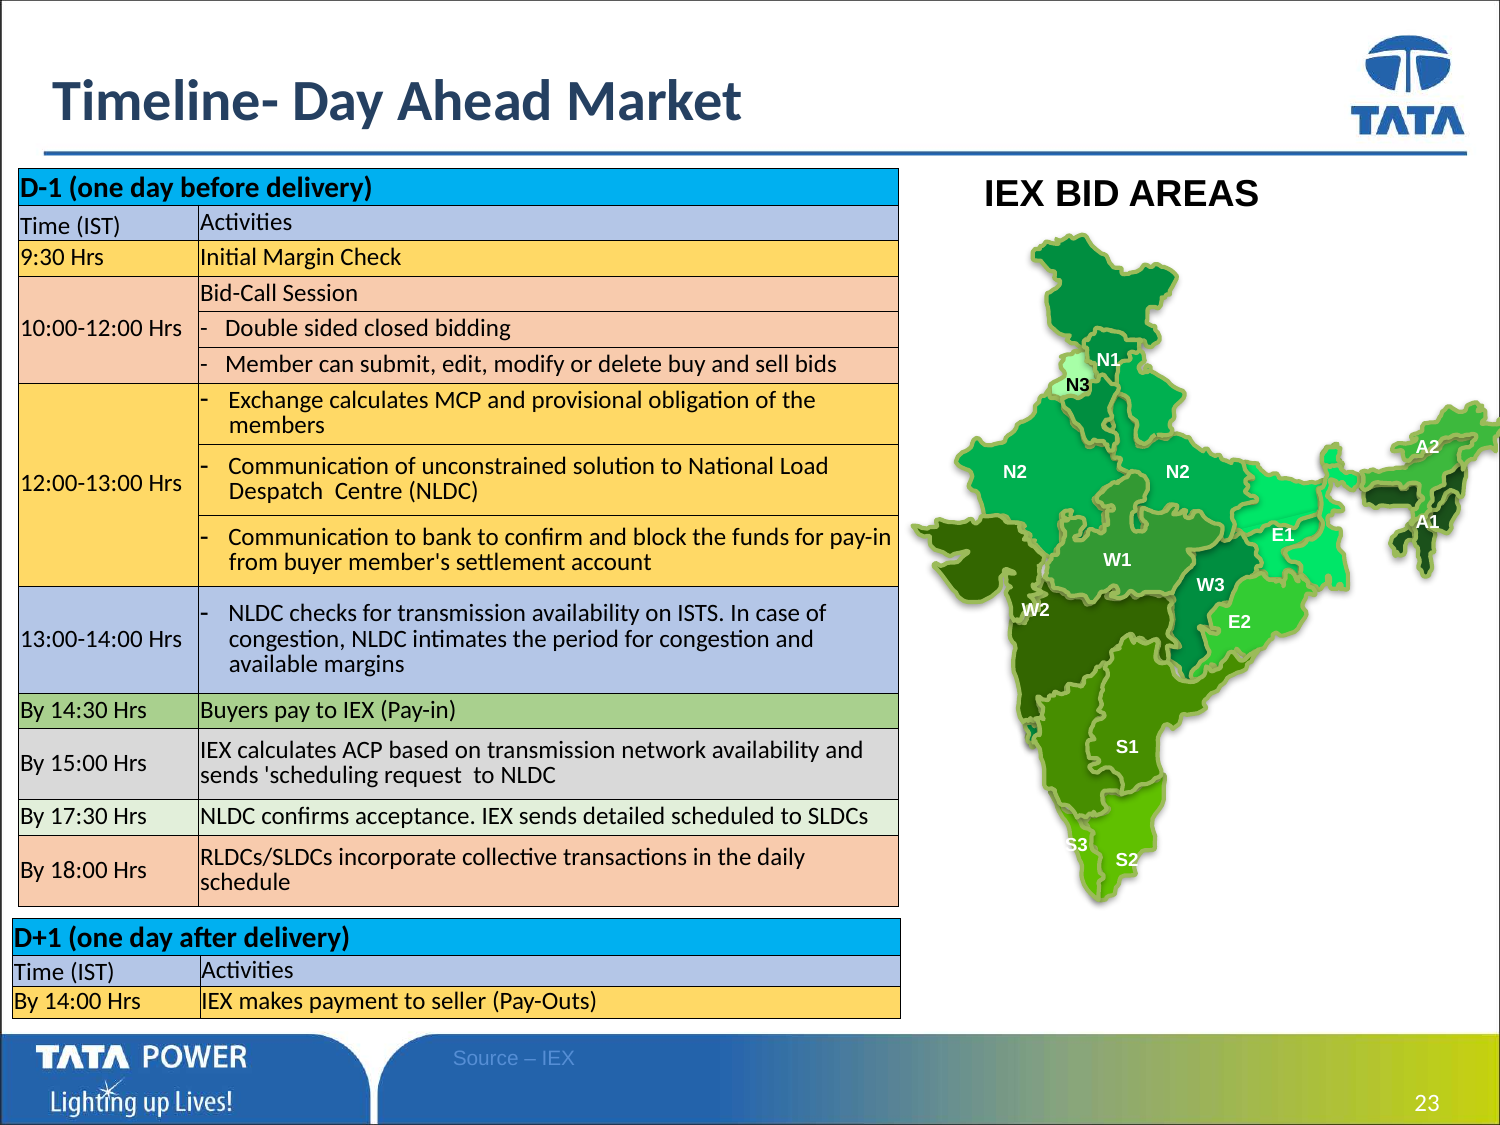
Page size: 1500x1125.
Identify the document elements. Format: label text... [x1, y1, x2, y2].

table_cell Exchange calculates MCP and provisional obligation of the members [199, 384, 898, 444]
picture [0, 0, 1500, 1125]
table_cell By 18:00 Hrs [19, 836, 198, 906]
table_cell By 14:00 Hrs [13, 987, 200, 1018]
table_cell IEX calculates ACP based on transmission network availability and sends 'scheduling request to NLDC [199, 729, 898, 799]
table_cell Initial Margin Check [199, 241, 898, 276]
table_cell By 14:30 Hrs [19, 694, 198, 728]
table_cell Activities [199, 206, 898, 240]
text_box IEX BID AREAS [969, 161, 1500, 222]
table_cell Time (IST) [19, 206, 198, 240]
table_cell 12:00-13:00 Hrs [19, 384, 198, 586]
table_header D-1 (one day before delivery) [19, 169, 898, 205]
table_cell Communication to bank to confirm and block the funds for pay-in from buyer member's settlement account [199, 516, 898, 586]
table_cell - Double sided closed bidding [199, 312, 898, 347]
text_box 23 [1370, 1049, 1471, 1120]
table_cell Buyers pay to IEX (Pay-in) [199, 694, 898, 728]
table_cell NLDC confirms acceptance. IEX sends detailed scheduled to SLDCs [199, 800, 898, 835]
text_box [912, 234, 1500, 901]
table_cell NLDC checks for transmission availability on ISTS. In case of congestion, NLDC intimates the period for congestion and available margins [199, 587, 898, 693]
table_cell 9:30 Hrs [19, 241, 198, 276]
table_cell - Member can submit, edit, modify or delete buy and sell bids [199, 348, 898, 383]
table_cell By 17:30 Hrs [19, 800, 198, 835]
table_cell RLDCs/SLDCs incorporate collective transactions in the daily schedule [199, 836, 898, 906]
title Timeline- Day Ahead Market [37, 45, 1388, 150]
table_cell Bid-Call Session [199, 277, 898, 311]
table_cell By 15:00 Hrs [19, 729, 198, 799]
table_cell 10:00-12:00 Hrs [19, 277, 198, 383]
table_cell 13:00-14:00 Hrs [19, 587, 198, 693]
table_cell Time (IST) [13, 956, 200, 986]
table_cell Activities [201, 956, 900, 986]
text_box Source – IEX [438, 1037, 590, 1078]
table_header D+1 (one day after delivery) [13, 919, 900, 955]
table_cell Communication of unconstrained solution to National Load Despatch Centre (NLDC) [199, 445, 898, 515]
table_cell IEX makes payment to seller (Pay-Outs) [201, 987, 900, 1018]
